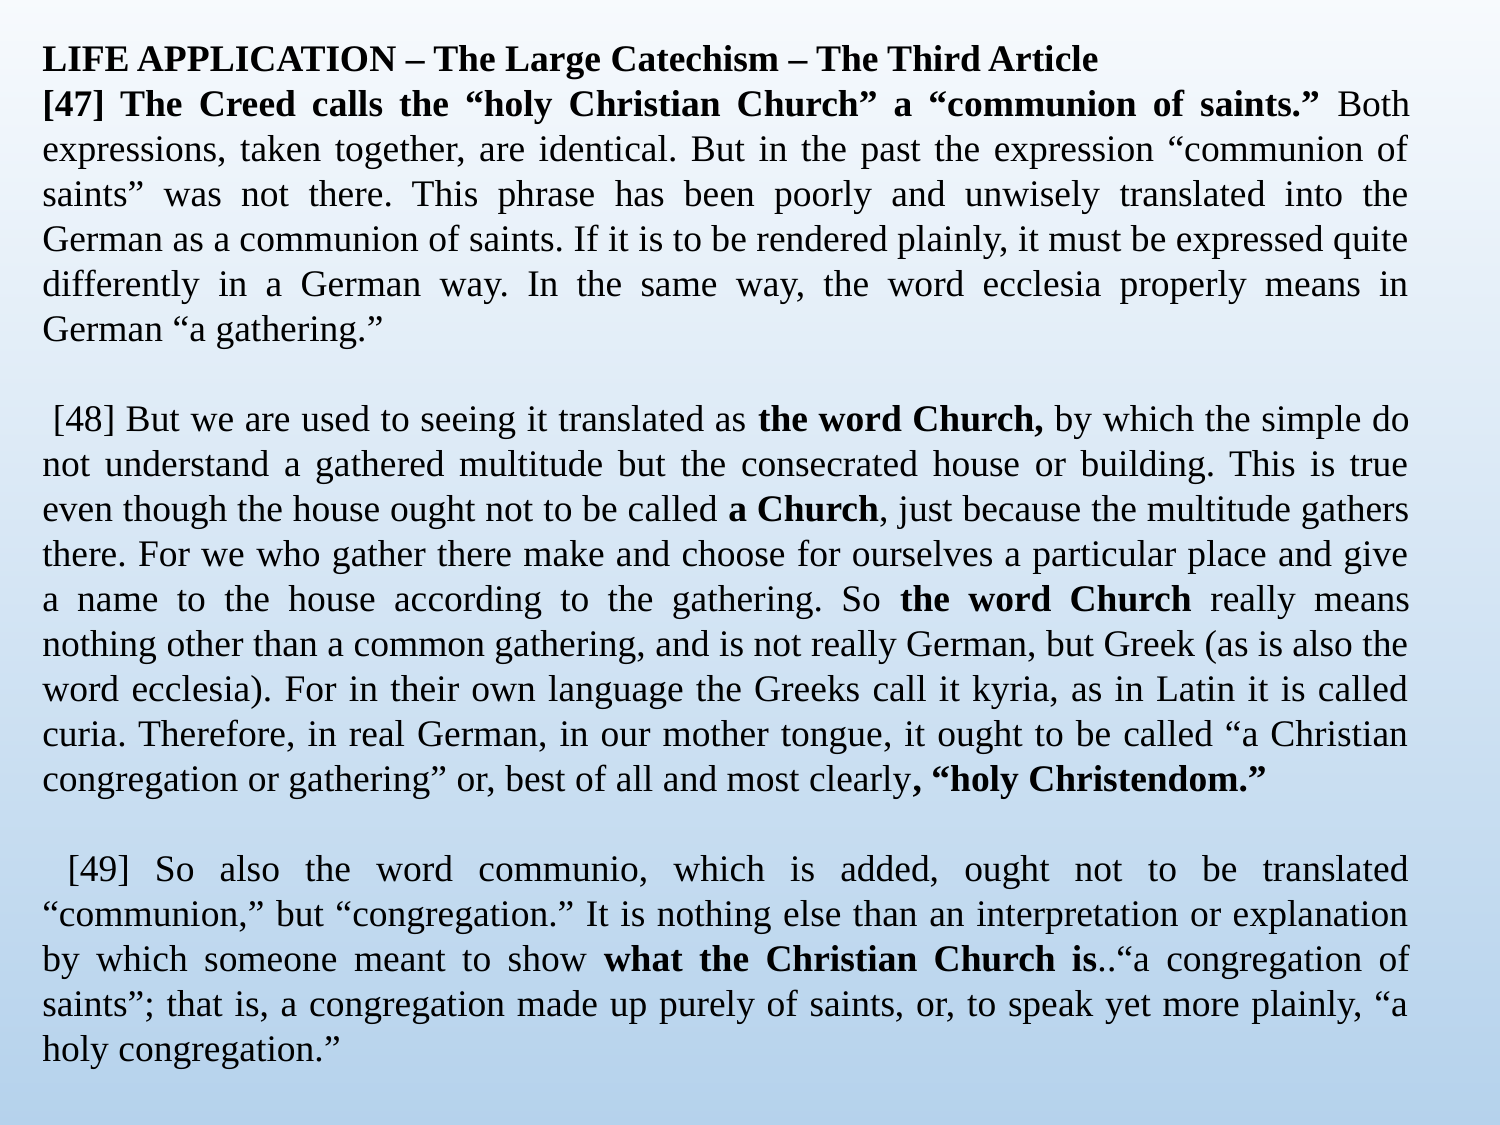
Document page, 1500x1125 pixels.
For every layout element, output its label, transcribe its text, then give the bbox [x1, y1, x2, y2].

text_box LIFE APPLICATION – The Large Catechism – The Third Article [47] The Creed calls the “holy Christian Church” a “communion of saints.” Both expressions, taken together, are identical. But in the past the expression “communion of saints” was not there. This phrase has been poorly and unwisely translated into the German as a communion of saints. If it is to be rendered plainly, it must be expressed quite differently in a German way. In the same way, the word ecclesia properly means in German “a gathering.” [48] But we are used to seeing it translated as the word Church, by which the simple do not understand a gathered multitude but the consecrated house or building. This is true even though the house ought not to be called a Church, just because the multitude gathers there. For we who gather there make and choose for ourselves a particular place and give a name to the house according to the gathering. So the word Church really means nothing other than a common gathering, and is not really German, but Greek (as is also the word ecclesia). For in their own language the Greeks call it kyria, as in Latin it is called curia. Therefore, in real German, in our mother tongue, it ought to be called “a Christian congregation or gathering” or, best of all and most clearly, “holy Christendom.” [49] So also the word communio, which is added, ought not to be translated “communion,” but “congregation.” It is nothing else than an interpretation or explanation by which someone meant to show what the Christian Church is..“a congregation of saints”; that is, a congregation made up purely of saints, or, to speak yet more plainly, “a holy congregation.” [27, 26, 1500, 1077]
